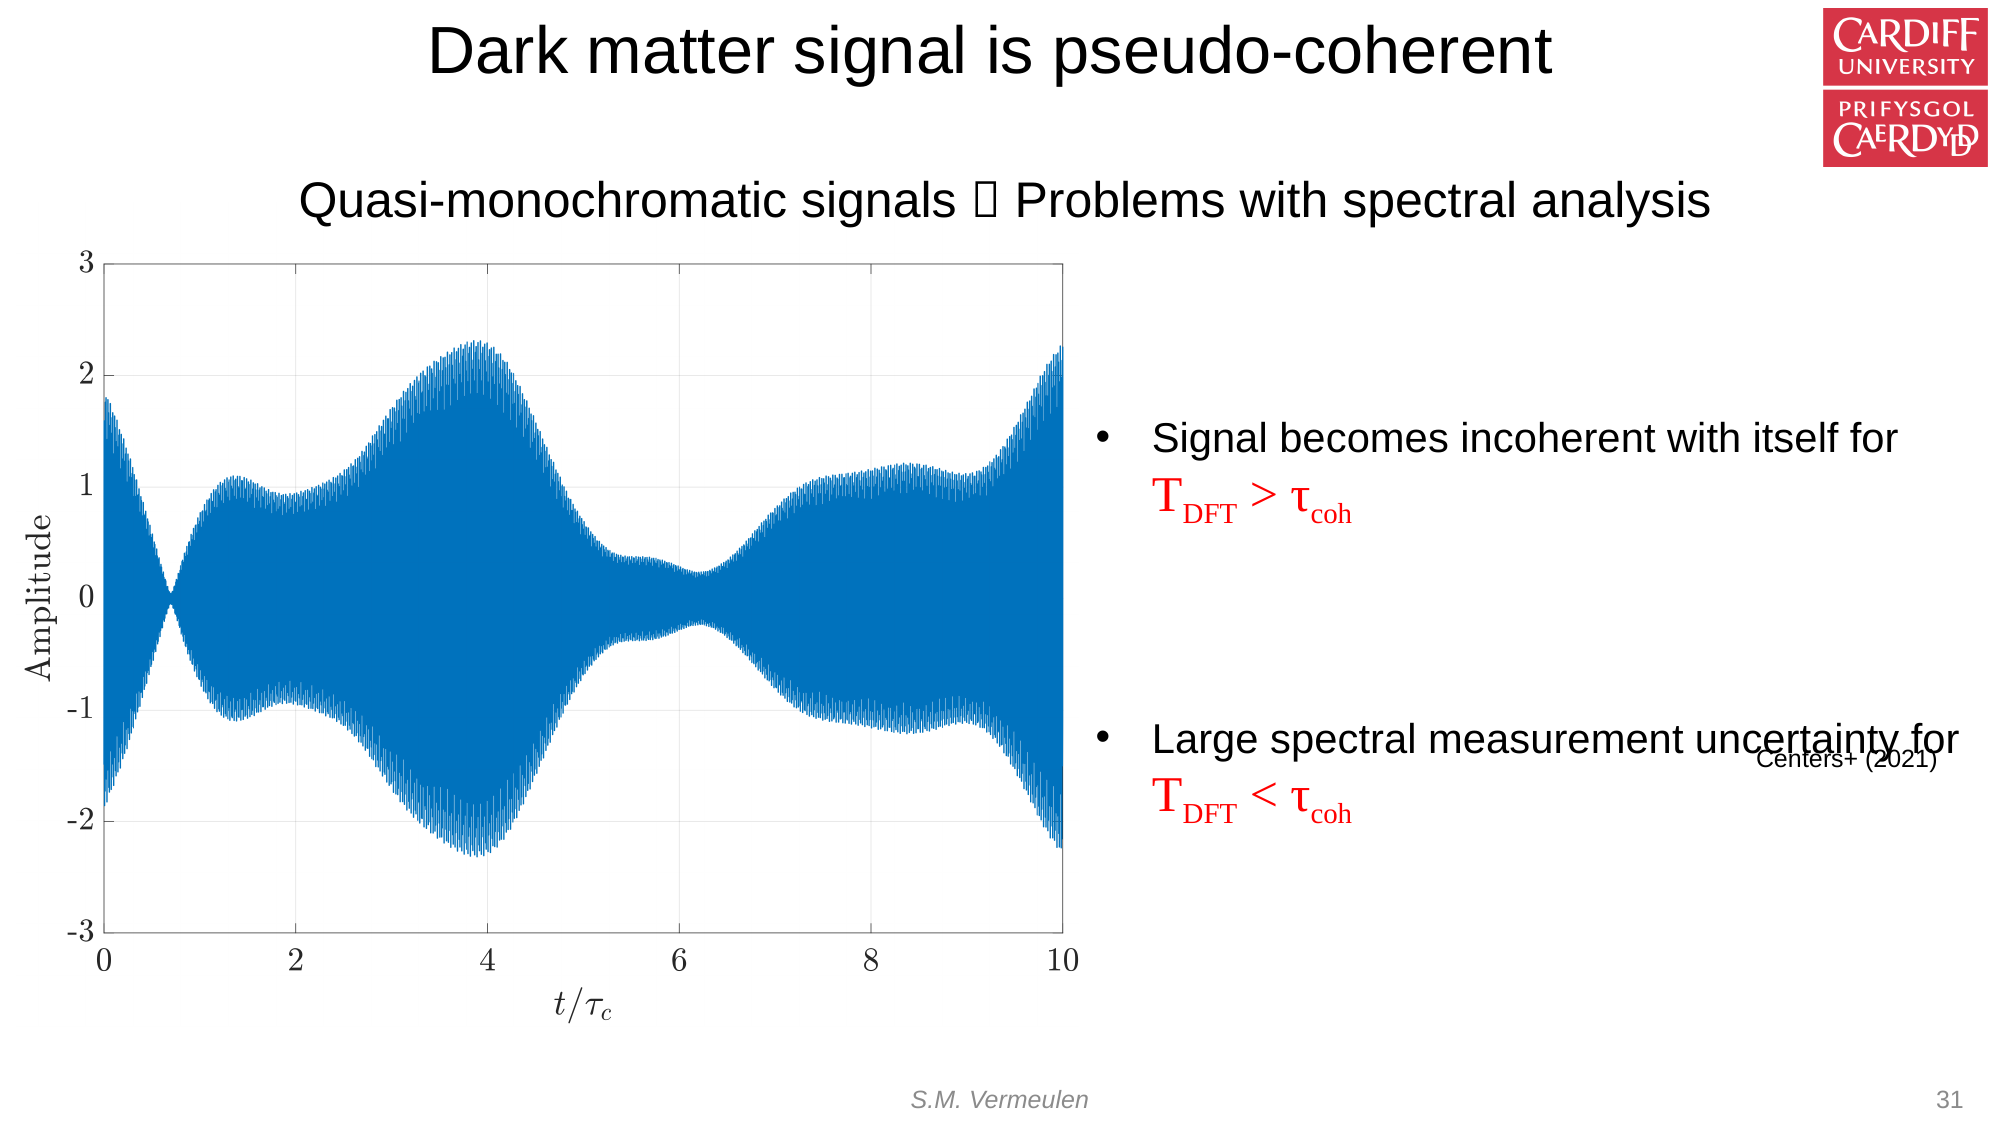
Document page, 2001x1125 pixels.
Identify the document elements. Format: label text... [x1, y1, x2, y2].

text_box Dark matter signal is pseudo-coherent [0, 0, 2000, 95]
text_box Signal becomes incoherent with itself for TDFT > τcoh Large spectral measurement uncertainty for TDFT < τcoh [1080, 353, 1978, 837]
text_box Quasi-monochromatic signals  Problems with spectral analysis [185, 160, 1825, 235]
picture [1823, 8, 1988, 167]
slide_number 31 [1528, 1068, 1979, 1125]
footer S.M. Vermeulen [662, 1068, 1338, 1125]
text_box Centers+ (2021) [1706, 735, 1988, 780]
picture [16, 202, 1079, 1027]
